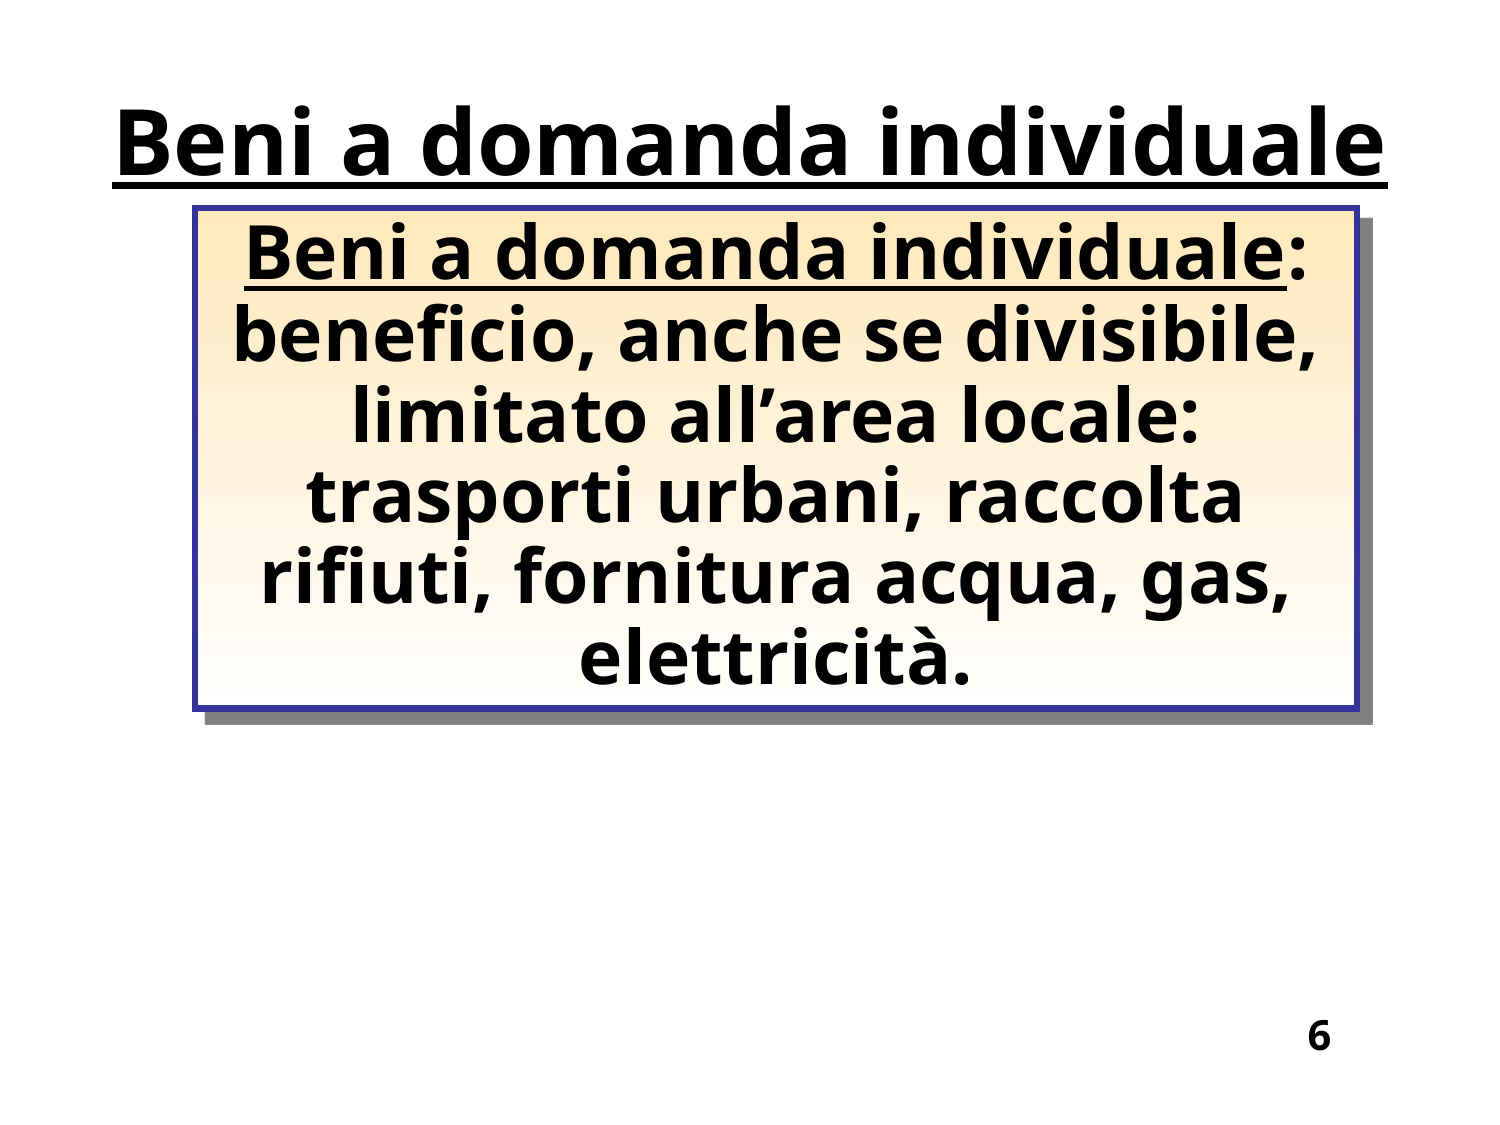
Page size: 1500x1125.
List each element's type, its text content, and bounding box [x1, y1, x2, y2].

text_box 6 [1292, 1001, 1500, 1073]
title Beni a domanda individuale [75, 45, 1425, 233]
text_box Beni a domanda individuale: beneficio, anche se divisibile, limitato all’area locale: trasporti urbani, raccolta rifiuti, fornitura acqua, gas, elettricità. [194, 233, 1358, 709]
